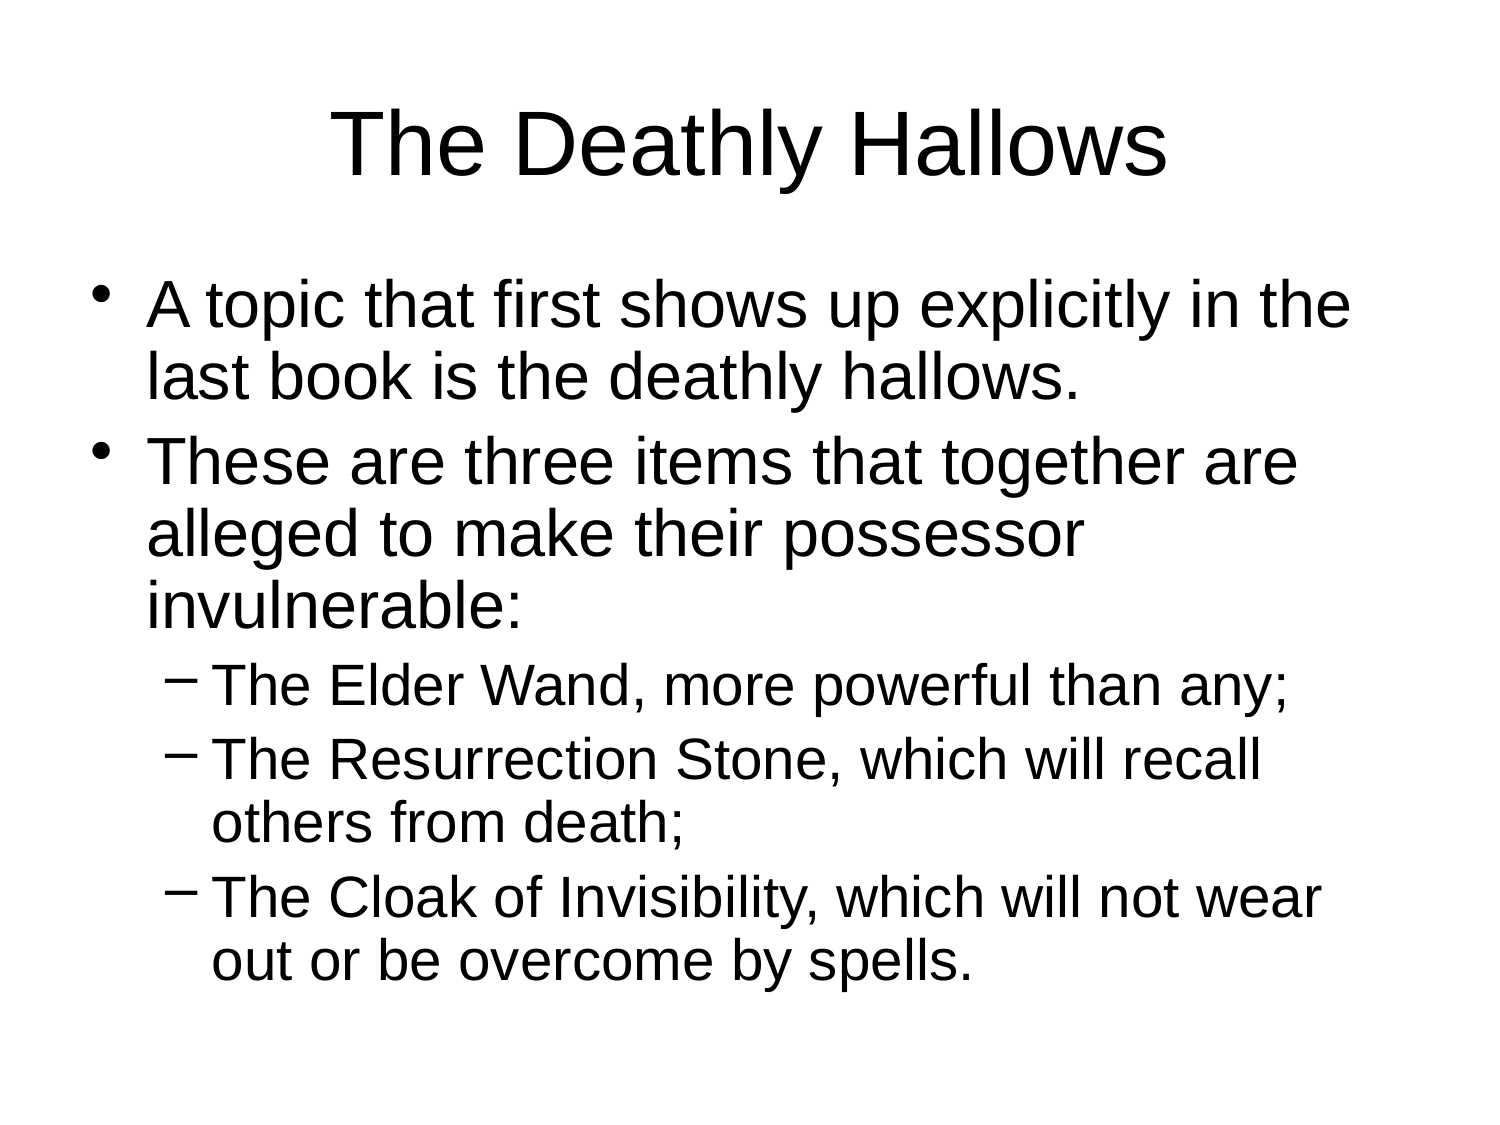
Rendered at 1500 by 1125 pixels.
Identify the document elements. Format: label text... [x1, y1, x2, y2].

title The Deathly Hallows [75, 45, 1425, 233]
list A topic that first shows up explicitly in the last book is the deathly hallows. These are three items that together are alleged to make their possessor invulnerable: The Elder Wand, more powerful than any; The Resurrection Stone, which will recall others from death; The Cloak of Invisibility, which will not wear out or be overcome by spells. [75, 262, 1425, 1050]
